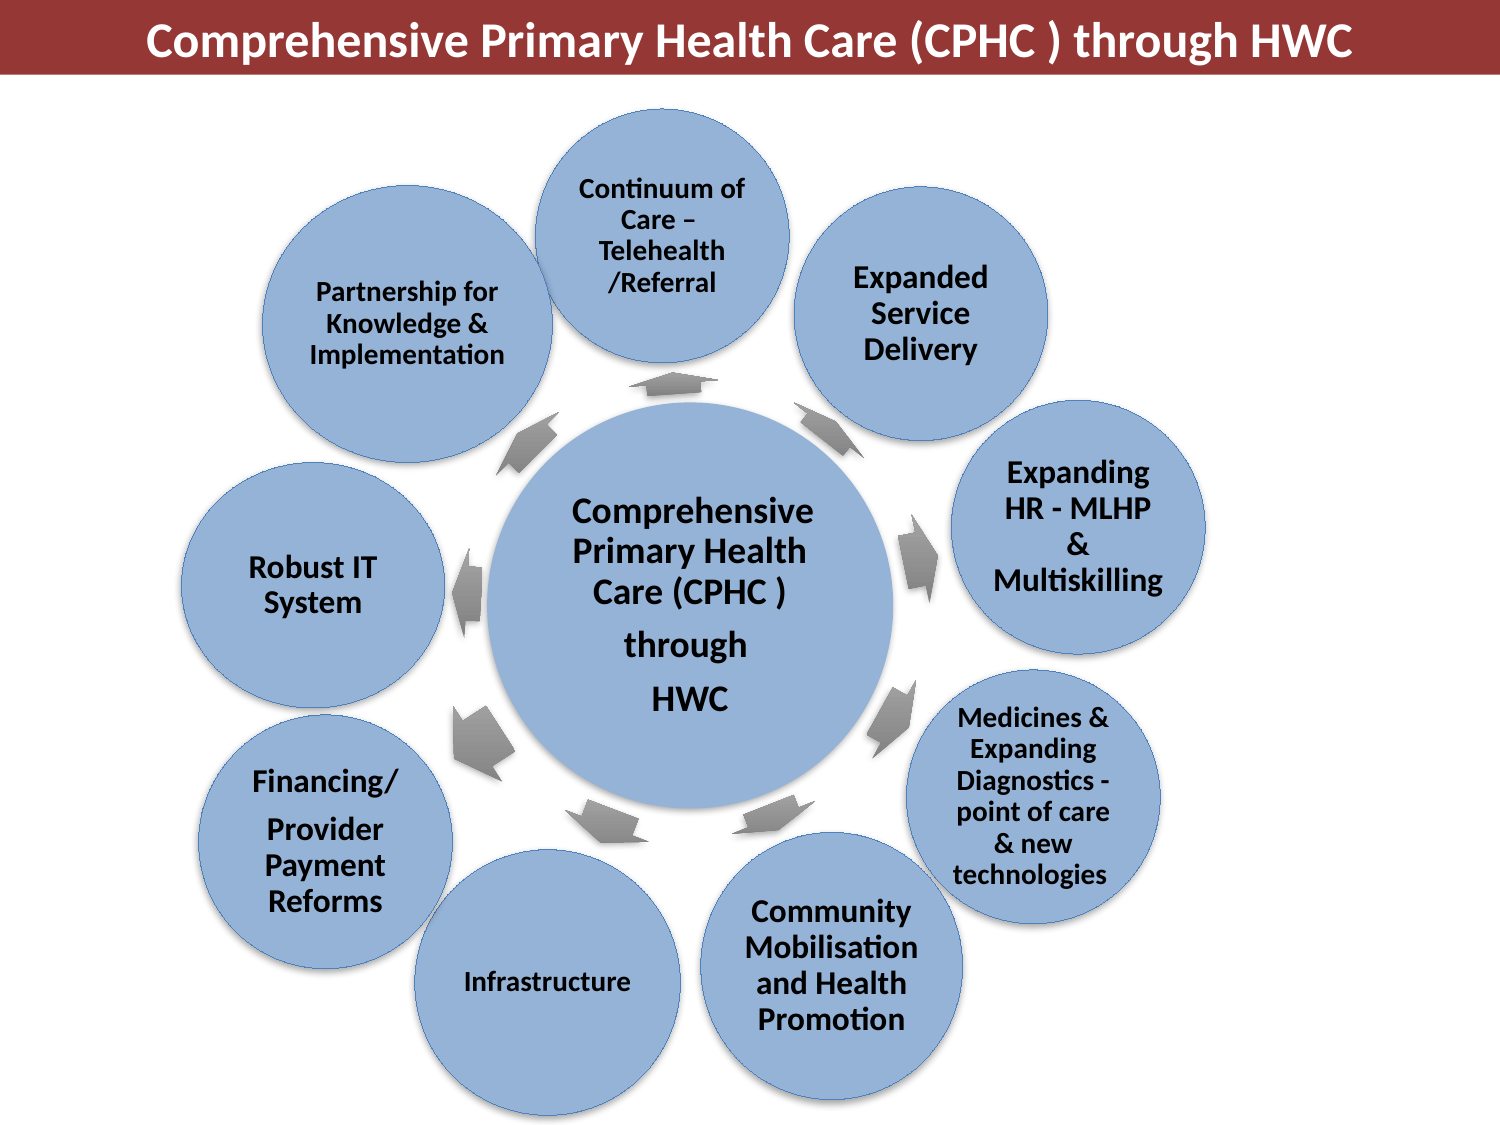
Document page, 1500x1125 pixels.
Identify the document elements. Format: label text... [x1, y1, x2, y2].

text_box Comprehensive Primary Health Care (CPHC ) through HWC [0, 0, 1500, 75]
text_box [112, 99, 1500, 1101]
